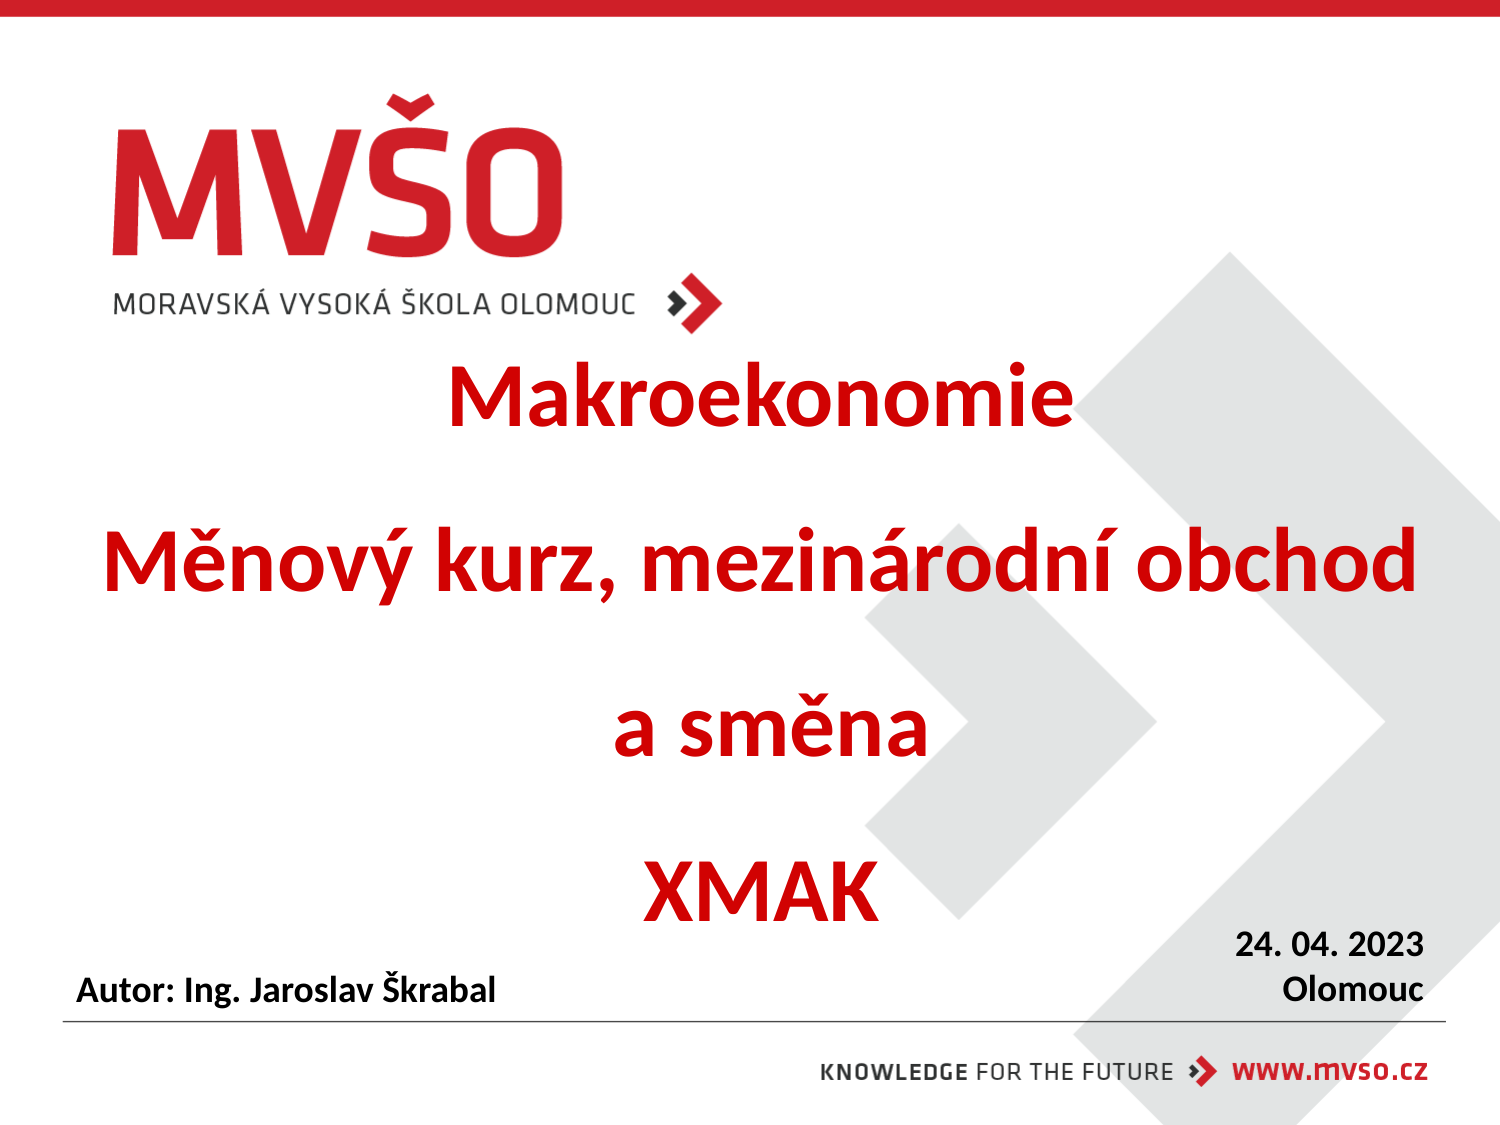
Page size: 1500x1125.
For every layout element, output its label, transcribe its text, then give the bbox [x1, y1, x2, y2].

text_box [724, 279, 1033, 588]
picture [0, 0, 1500, 1125]
text_box 24. 04. 2023 Olomouc [787, 919, 1424, 1039]
text_box Autor: Ing. Jaroslav Škrabal [76, 965, 879, 1053]
title Makroekonomie Měnový kurz, mezinárodní obchod a směna XMAK [47, 279, 1476, 920]
